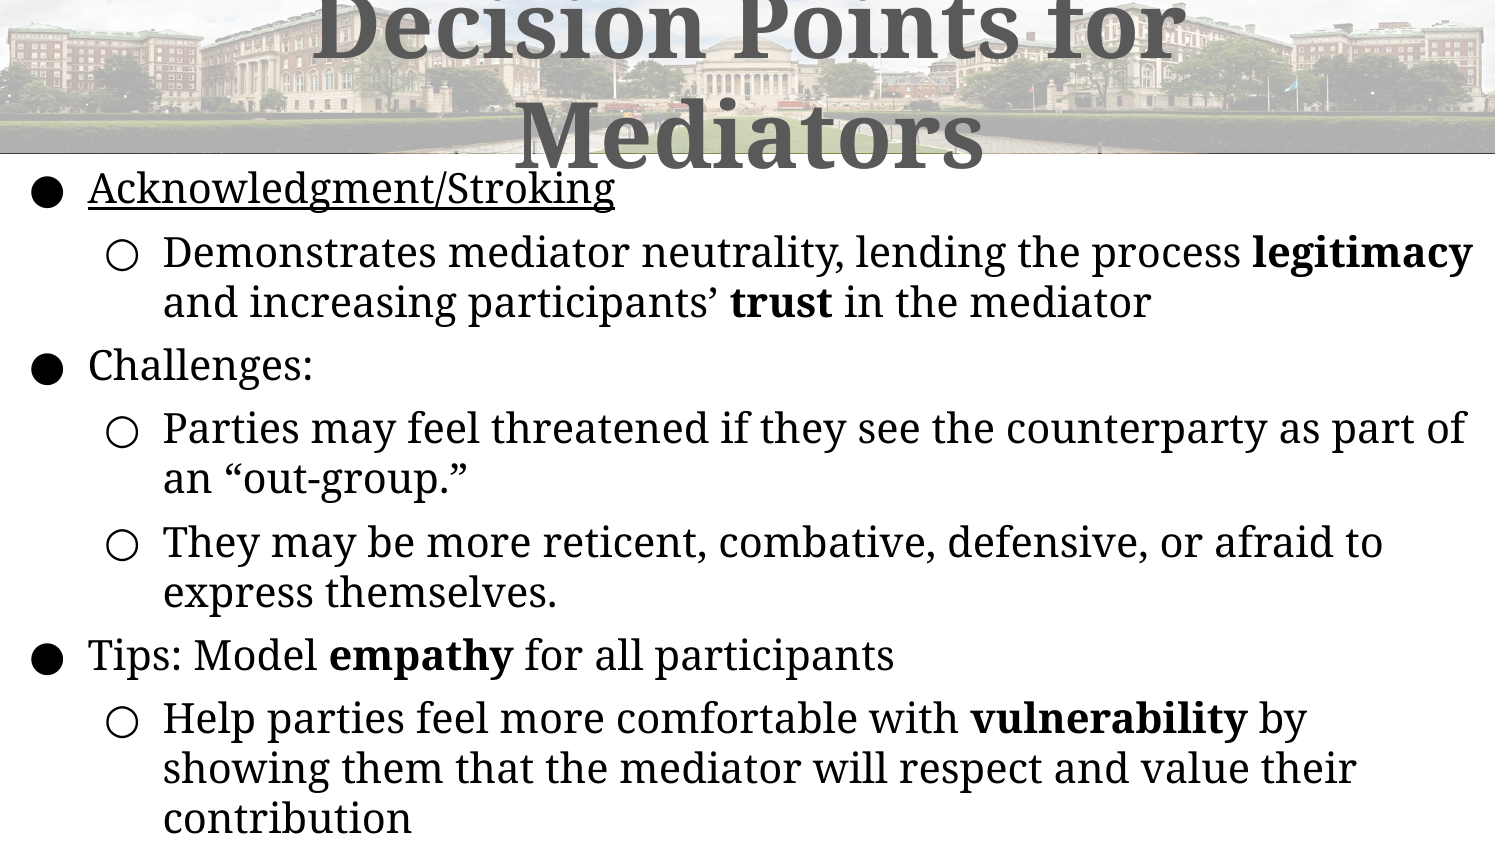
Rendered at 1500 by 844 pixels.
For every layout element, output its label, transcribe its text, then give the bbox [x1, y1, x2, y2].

picture [0, 0, 1496, 154]
list Acknowledgment/Stroking Demonstrates mediator neutrality, lending the process legitimacy and increasing participants’ trust in the mediator Challenges: Parties may feel threatened if they see the counterparty as part of an “out-group.” They may be more reticent, combative, defensive, or afraid to express themselves. Tips: Model empathy for all participants Help parties feel more comfortable with vulnerability by showing them that the mediator will respect and value their contribution Use acknowledgment to minimize reactive devaluation (one of the biggest hindrances caused by polarization) [0, 160, 1498, 794]
